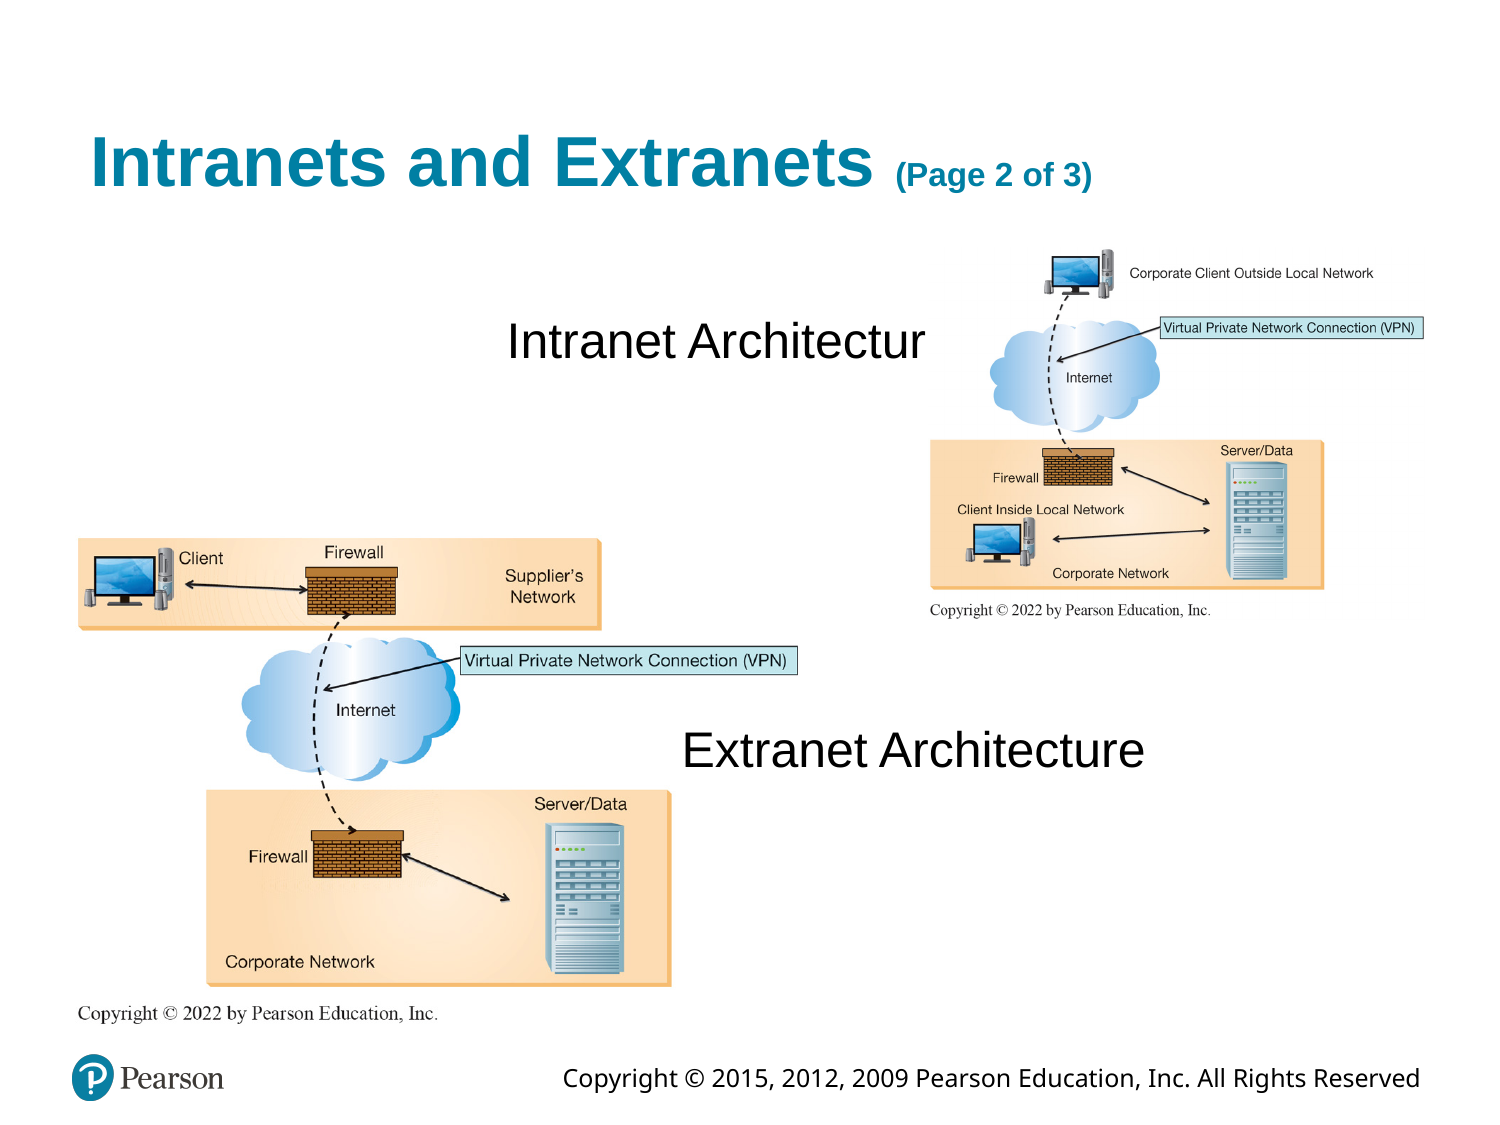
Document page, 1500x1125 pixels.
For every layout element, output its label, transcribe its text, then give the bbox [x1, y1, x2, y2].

picture [98, 1054, 224, 1101]
title Intranets and Extranets (Page 2 of 3) [75, 35, 1425, 216]
text_box Extranet Architecture [804, 702, 1325, 790]
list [927, 247, 1426, 620]
picture [72, 1054, 88, 1070]
picture [80, 1063, 106, 1088]
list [74, 534, 801, 1026]
picture [72, 1087, 83, 1101]
text_box Intranet Architecture [424, 293, 922, 386]
